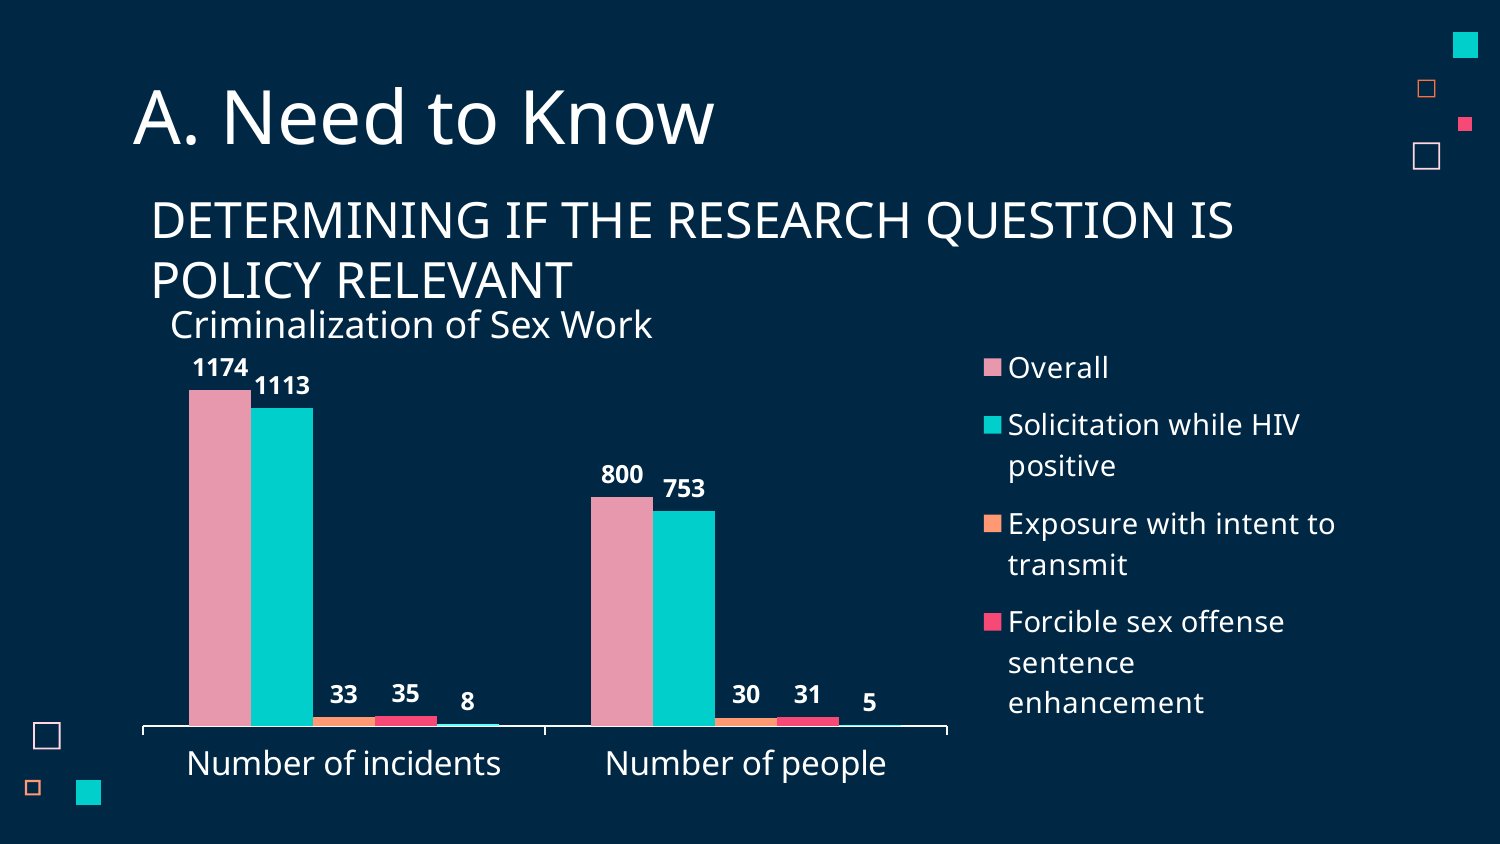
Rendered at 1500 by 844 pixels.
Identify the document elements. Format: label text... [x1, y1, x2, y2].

chart [117, 315, 1356, 795]
text_box DETERMINING IF THE RESEARCH QUESTION IS POLICY RELEVANT [134, 208, 1382, 289]
title A. Need to Know [118, 54, 1382, 149]
text_box Criminalization of Sex Work [154, 286, 1279, 314]
